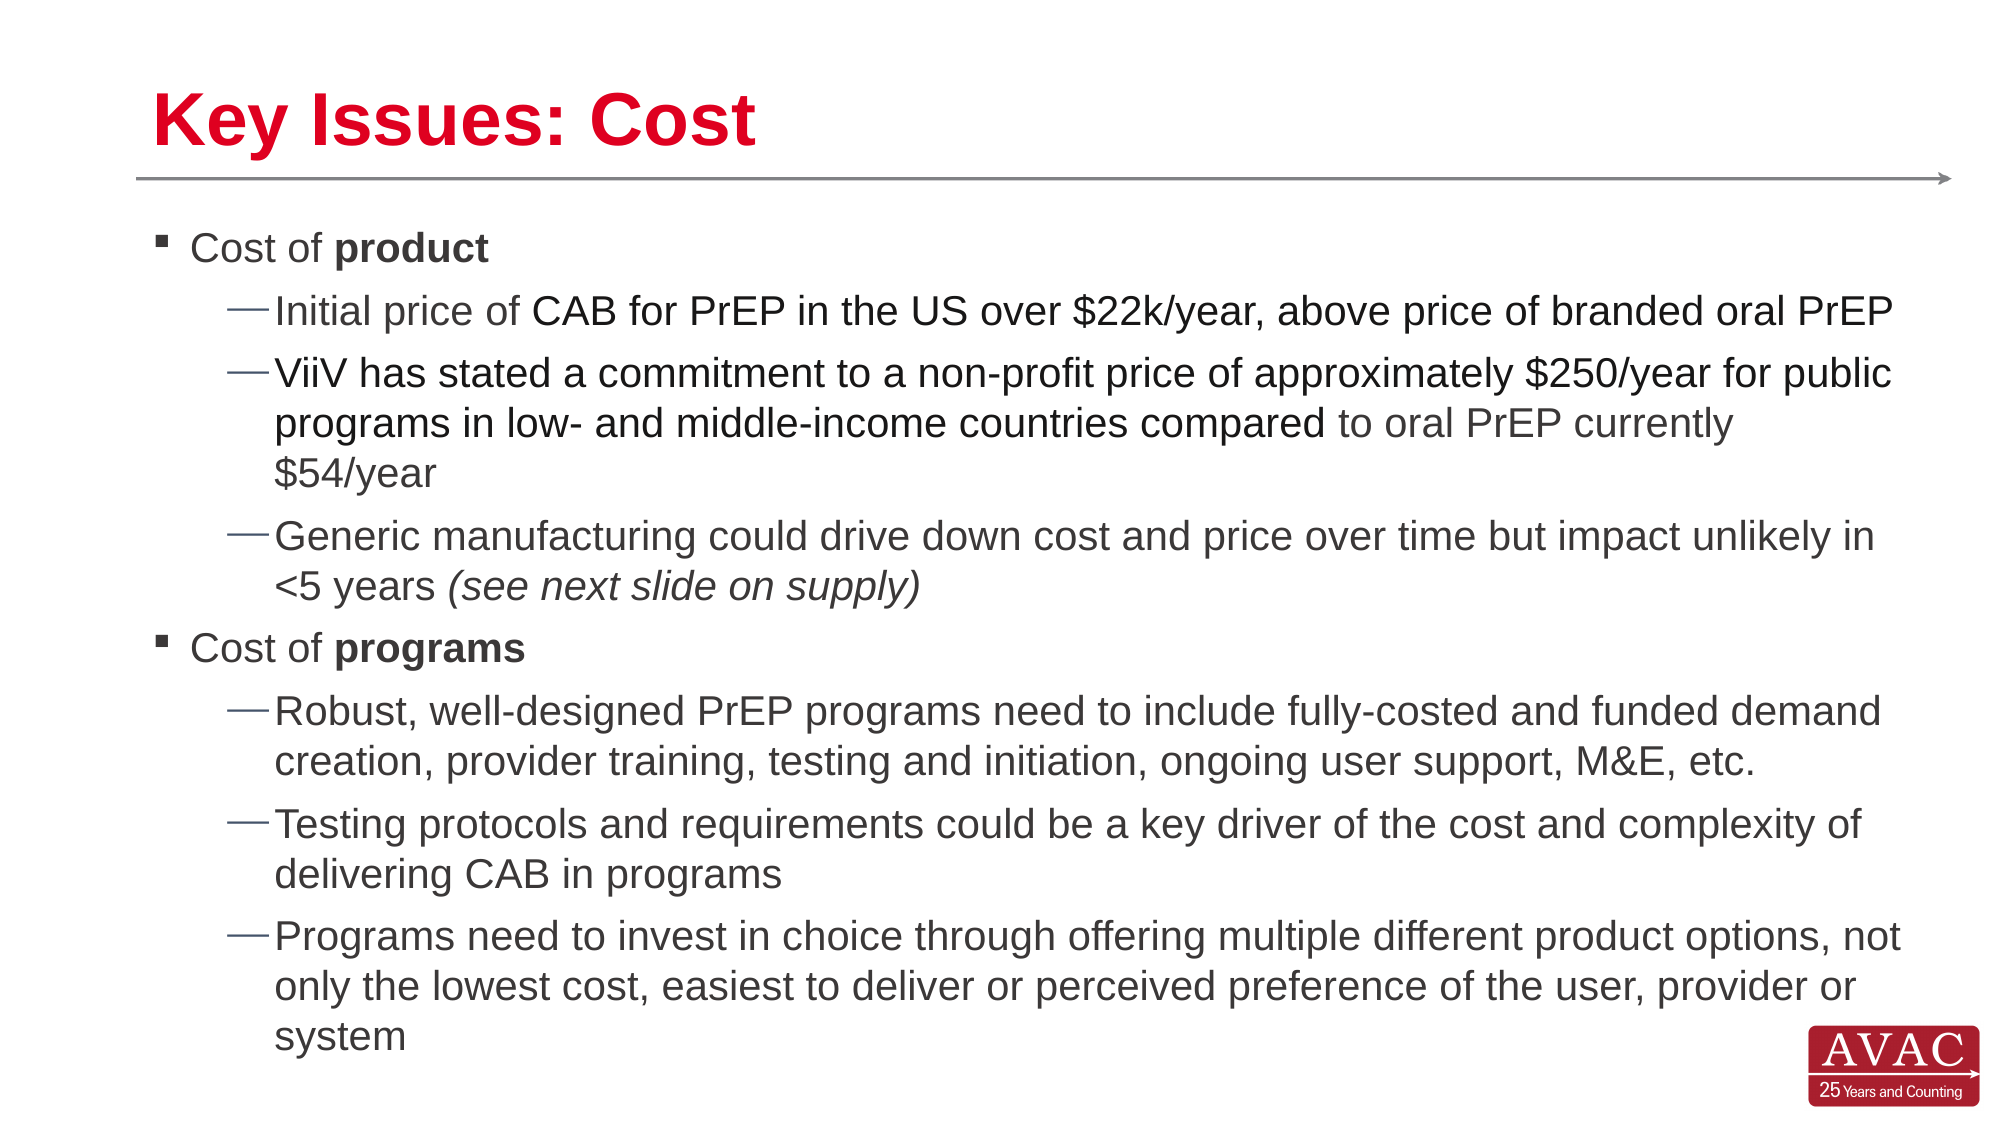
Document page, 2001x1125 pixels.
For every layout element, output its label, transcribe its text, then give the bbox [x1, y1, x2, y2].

picture [136, 172, 1952, 185]
title Key Issues: Cost [137, 59, 1923, 183]
list Cost of product Initial price of CAB for PrEP in the US over $22k/year, above price of branded oral PrEP ViiV has stated a commitment to a non-profit price of approximately $250/year for public programs in low- and middle-income countries compared to oral PrEP currently $54/year Generic manufacturing could drive down cost and price over time but impact unlikely in <5 years (see next slide on supply) Cost of programs Robust, well-designed PrEP programs need to include fully-costed and funded demand creation, provider training, testing and initiation, ongoing user support, M&E, etc. Testing protocols and requirements could be a key driver of the cost and complexity of delivering CAB in programs Programs need to invest in choice through offering multiple different product options, not only the lowest cost, easiest to deliver or perceived preference of the user, provider or system [137, 213, 1923, 1030]
picture [1804, 1021, 1984, 1111]
